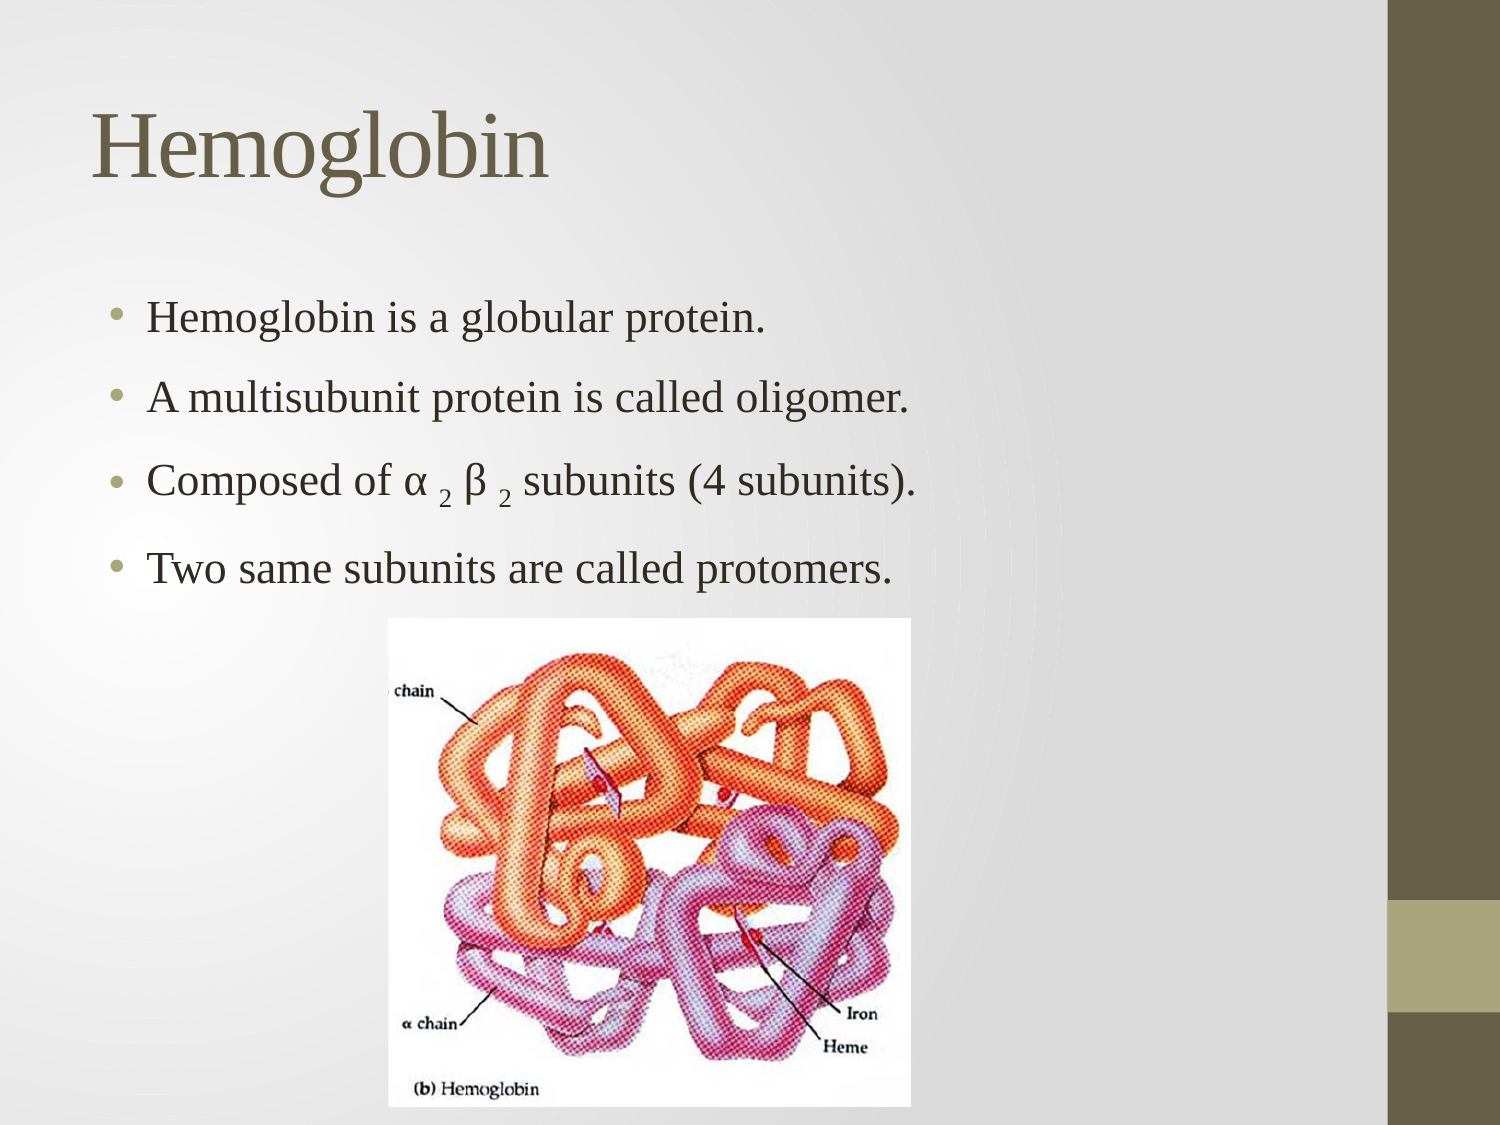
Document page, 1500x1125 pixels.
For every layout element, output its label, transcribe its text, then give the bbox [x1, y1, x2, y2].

title Hemoglobin [75, 45, 1325, 233]
picture [387, 617, 912, 1108]
list Hemoglobin is a globular protein. A multisubunit protein is called oligomer. Composed of α 2 β 2 subunits (4 subunits). Two same subunits are called protomers. [75, 262, 1325, 1050]
